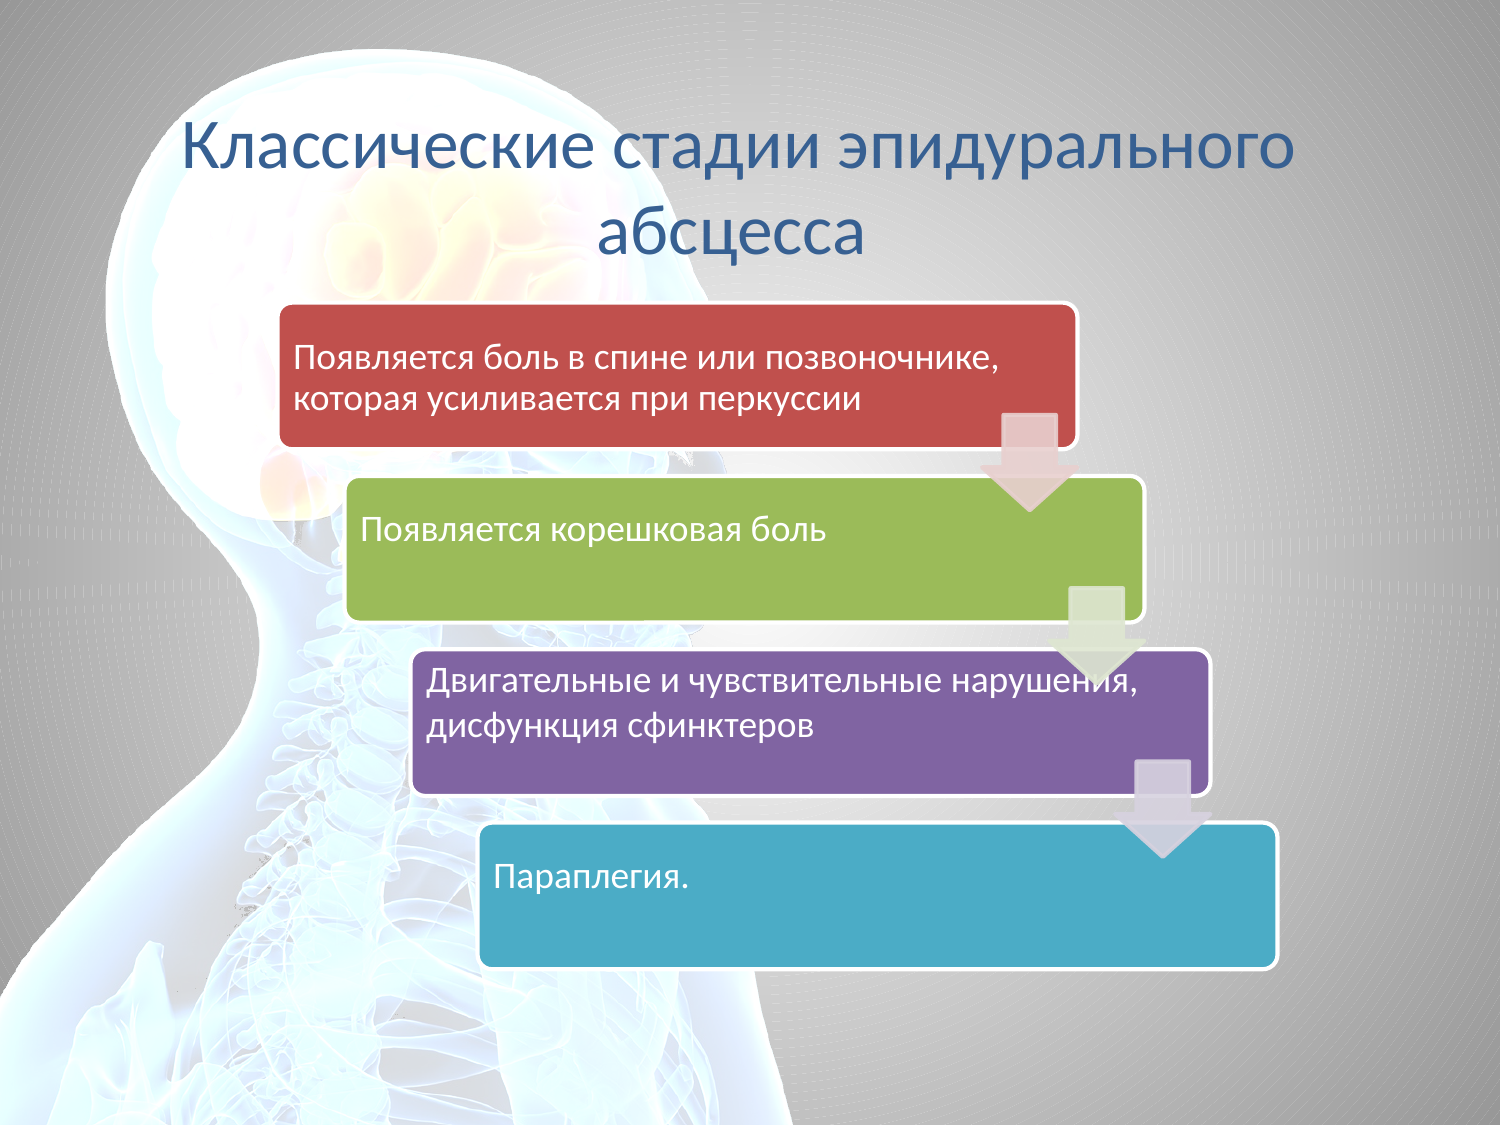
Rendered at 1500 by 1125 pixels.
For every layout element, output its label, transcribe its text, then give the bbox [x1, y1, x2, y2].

text_box Классические стадии эпидурального абсцесса [64, 90, 1415, 278]
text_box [277, 302, 1278, 970]
text_box [0, 267, 1350, 887]
